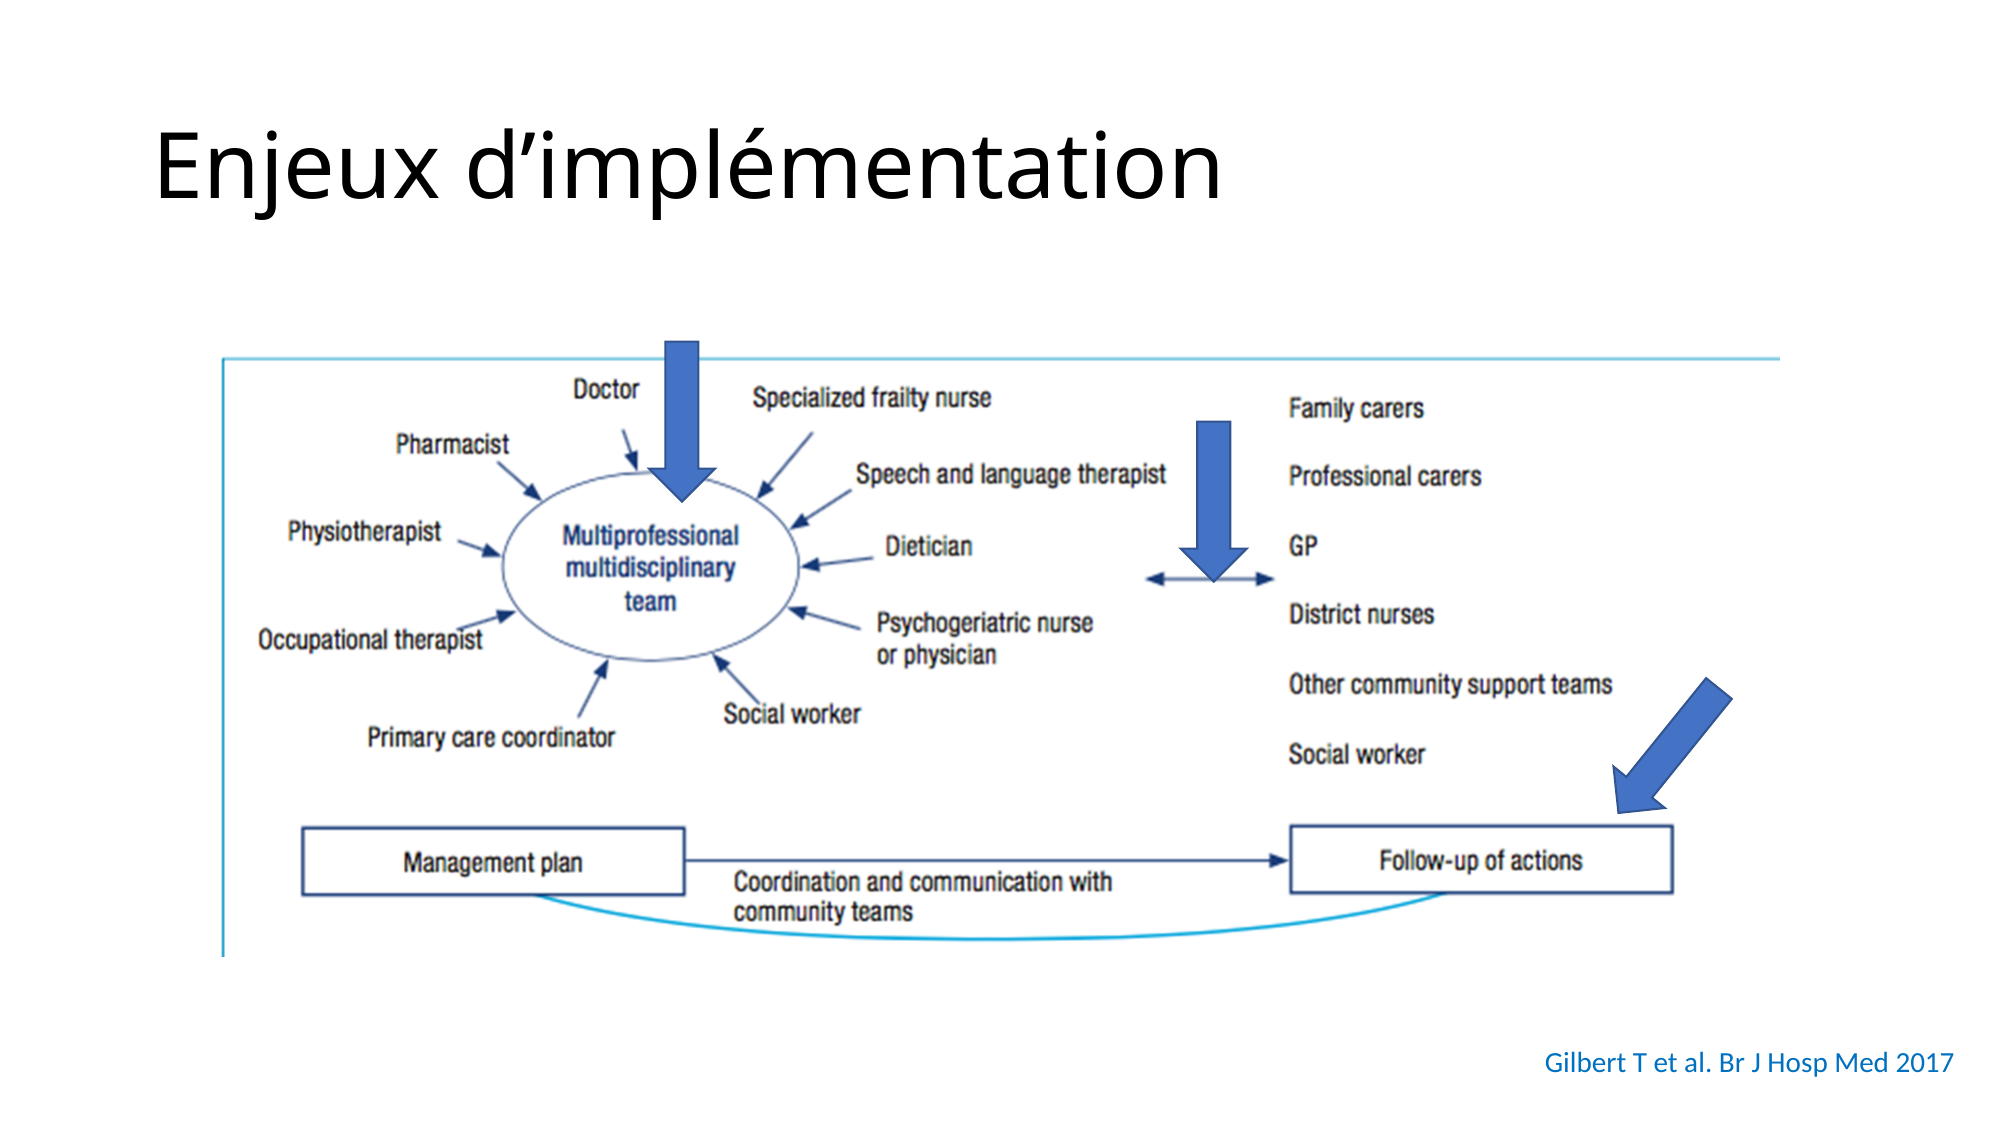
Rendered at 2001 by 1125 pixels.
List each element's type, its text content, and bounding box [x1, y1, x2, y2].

text_box Gilbert T et al. Br J Hosp Med 2017 [1530, 1035, 2000, 1086]
picture [220, 356, 1780, 957]
title Enjeux d’implémentation [137, 59, 1863, 278]
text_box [648, 341, 1702, 831]
